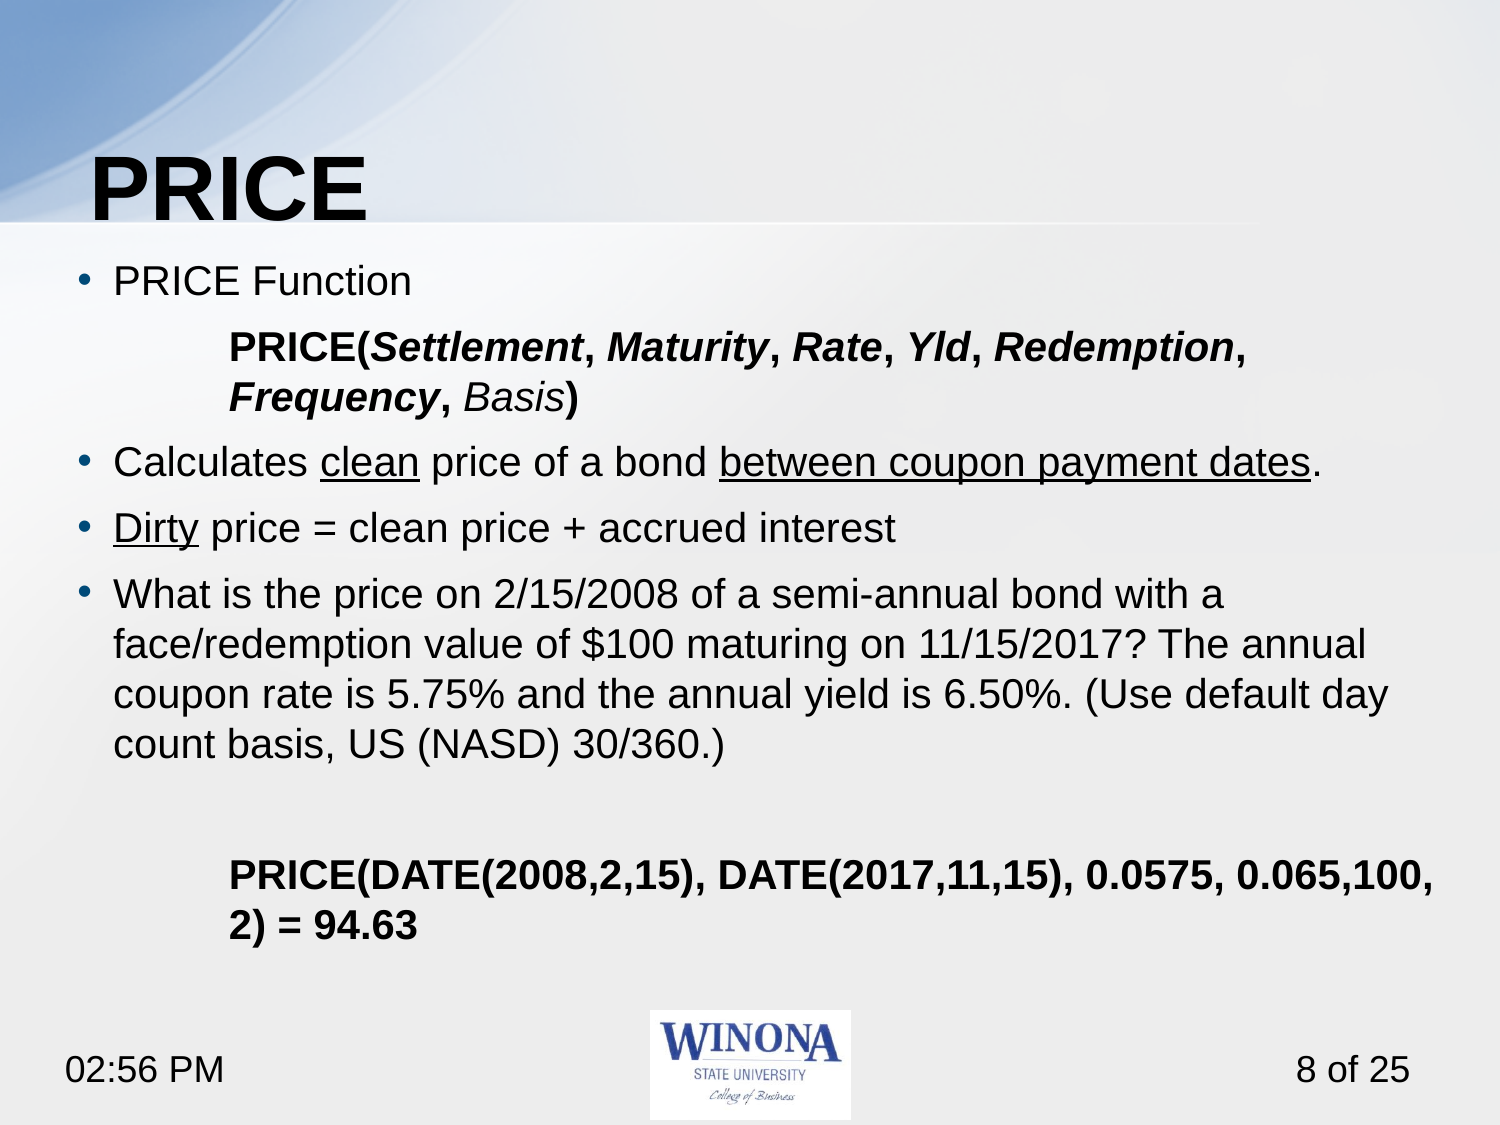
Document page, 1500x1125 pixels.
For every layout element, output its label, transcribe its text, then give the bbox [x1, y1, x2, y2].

list PRICE Function PRICE(Settlement, Maturity, Rate, Yld, Redemption, Frequency, Basis) Calculates clean price of a bond between coupon payment dates. Dirty price = clean price + accrued interest What is the price on 2/15/2008 of a semi-annual bond with a face/redemption value of $100 maturing on 11/15/2017? The annual coupon rate is 5.75% and the annual yield is 6.50%. (Use default day count basis, US (NASD) 30/360.) PRICE(DATE(2008,2,15), DATE(2017,11,15), 0.0575, 0.065,100, 2) = 94.63 [62, 246, 1457, 975]
title PRICE [75, 58, 1426, 246]
picture [0, 0, 1500, 1125]
